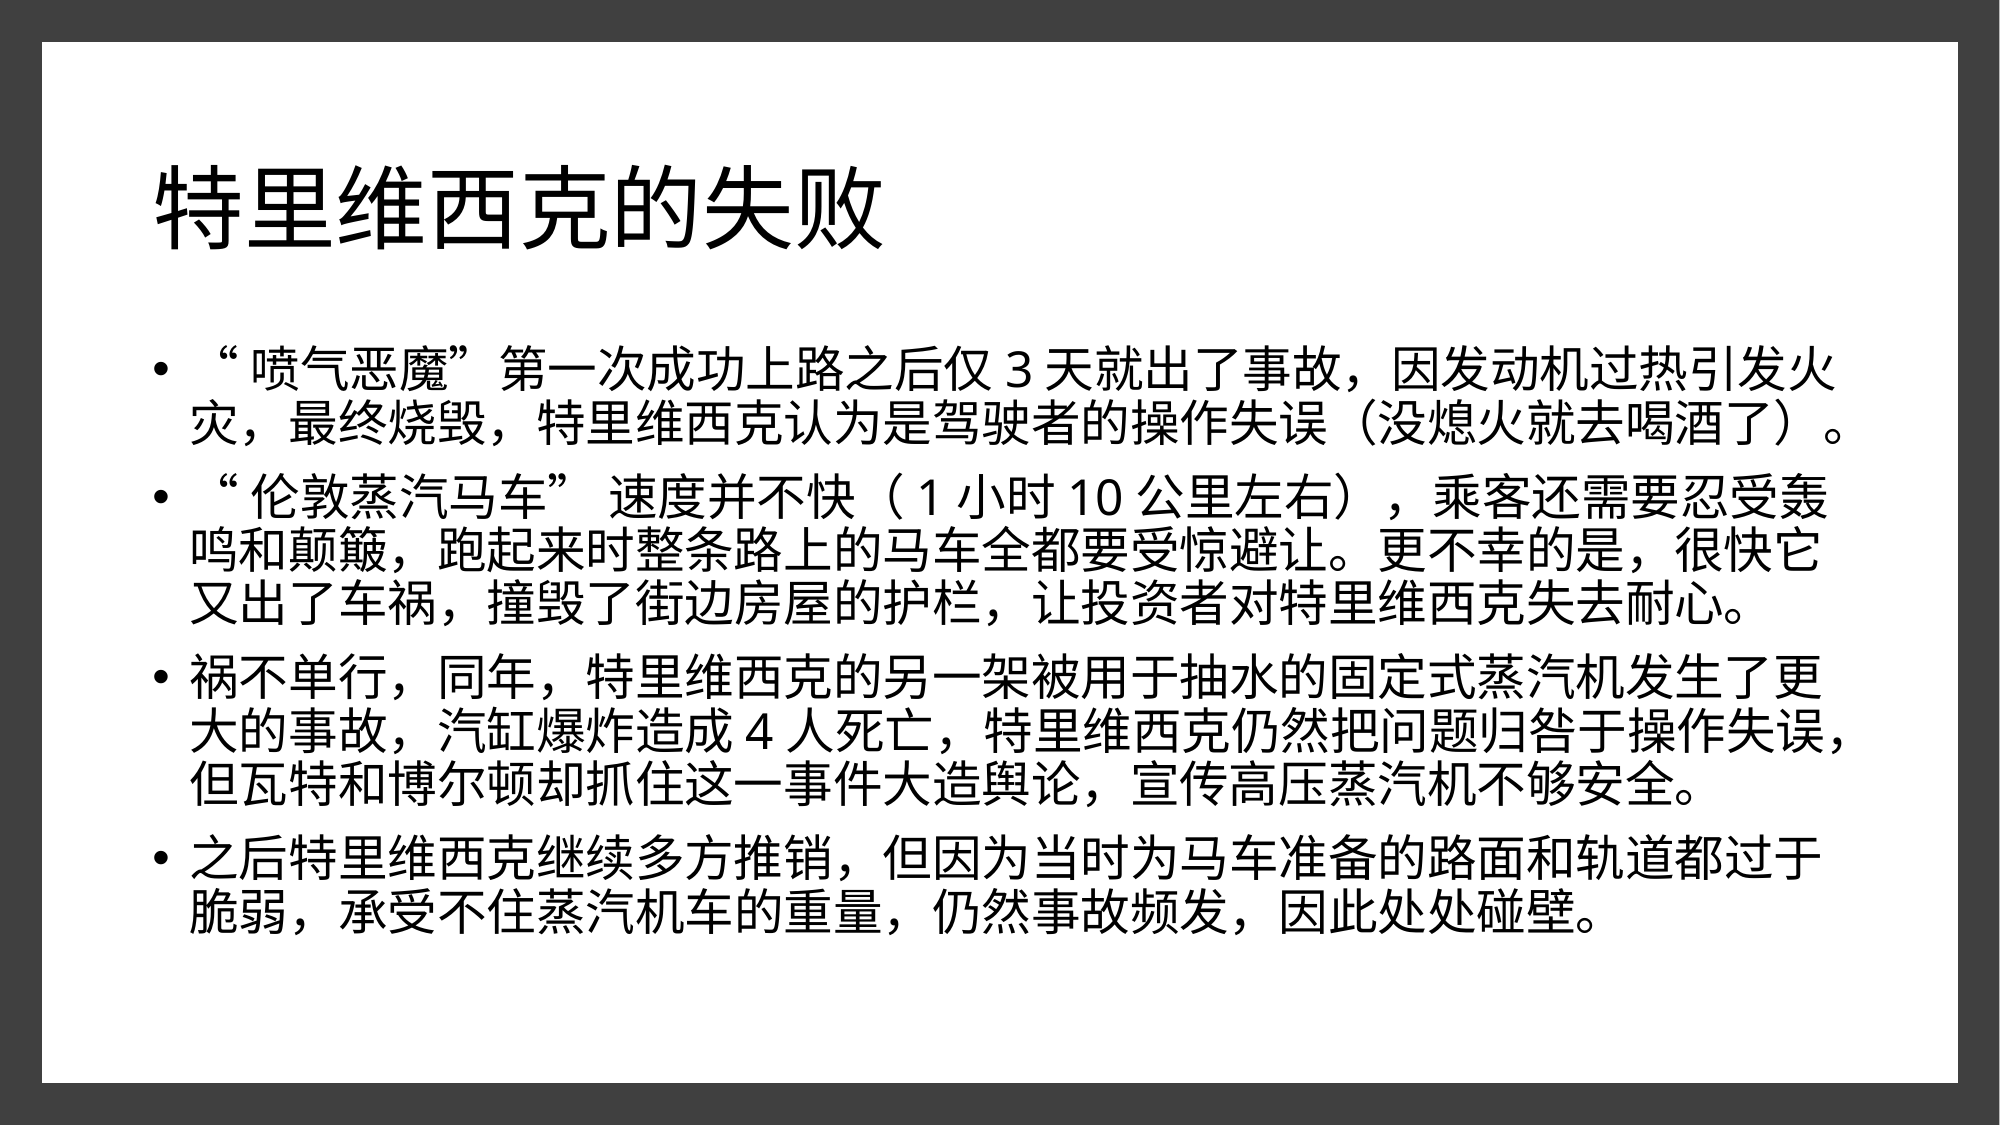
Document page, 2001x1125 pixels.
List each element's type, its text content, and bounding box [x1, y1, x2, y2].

list “喷气恶魔”第一次成功上路之后仅3天就出了事故，因发动机过热引发火灾，最终烧毁，特里维西克认为是驾驶者的操作失误（没熄火就去喝酒了）。 “伦敦蒸汽马车” 速度并不快（1小时10公里左右），乘客还需要忍受轰鸣和颠簸，跑起来时整条路上的马车全都要受惊避让。更不幸的是，很快它又出了车祸，撞毁了街边房屋的护栏，让投资者对特里维西克失去耐心。 祸不单行，同年，特里维西克的另一架被用于抽水的固定式蒸汽机发生了更大的事故，汽缸爆炸造成4人死亡，特里维西克仍然把问题归咎于操作失误，但瓦特和博尔顿却抓住这一事件大造舆论，宣传高压蒸汽机不够安全。 之后特里维西克继续多方推销，但因为当时为马车准备的路面和轨道都过于脆弱，承受不住蒸汽机车的重量，仍然事故频发，因此处处碰壁。 [137, 337, 1863, 973]
text_box [52, 51, 1948, 1073]
text_box [0, 0, 2000, 1125]
title 特里维西克的失败 [137, 103, 1863, 322]
